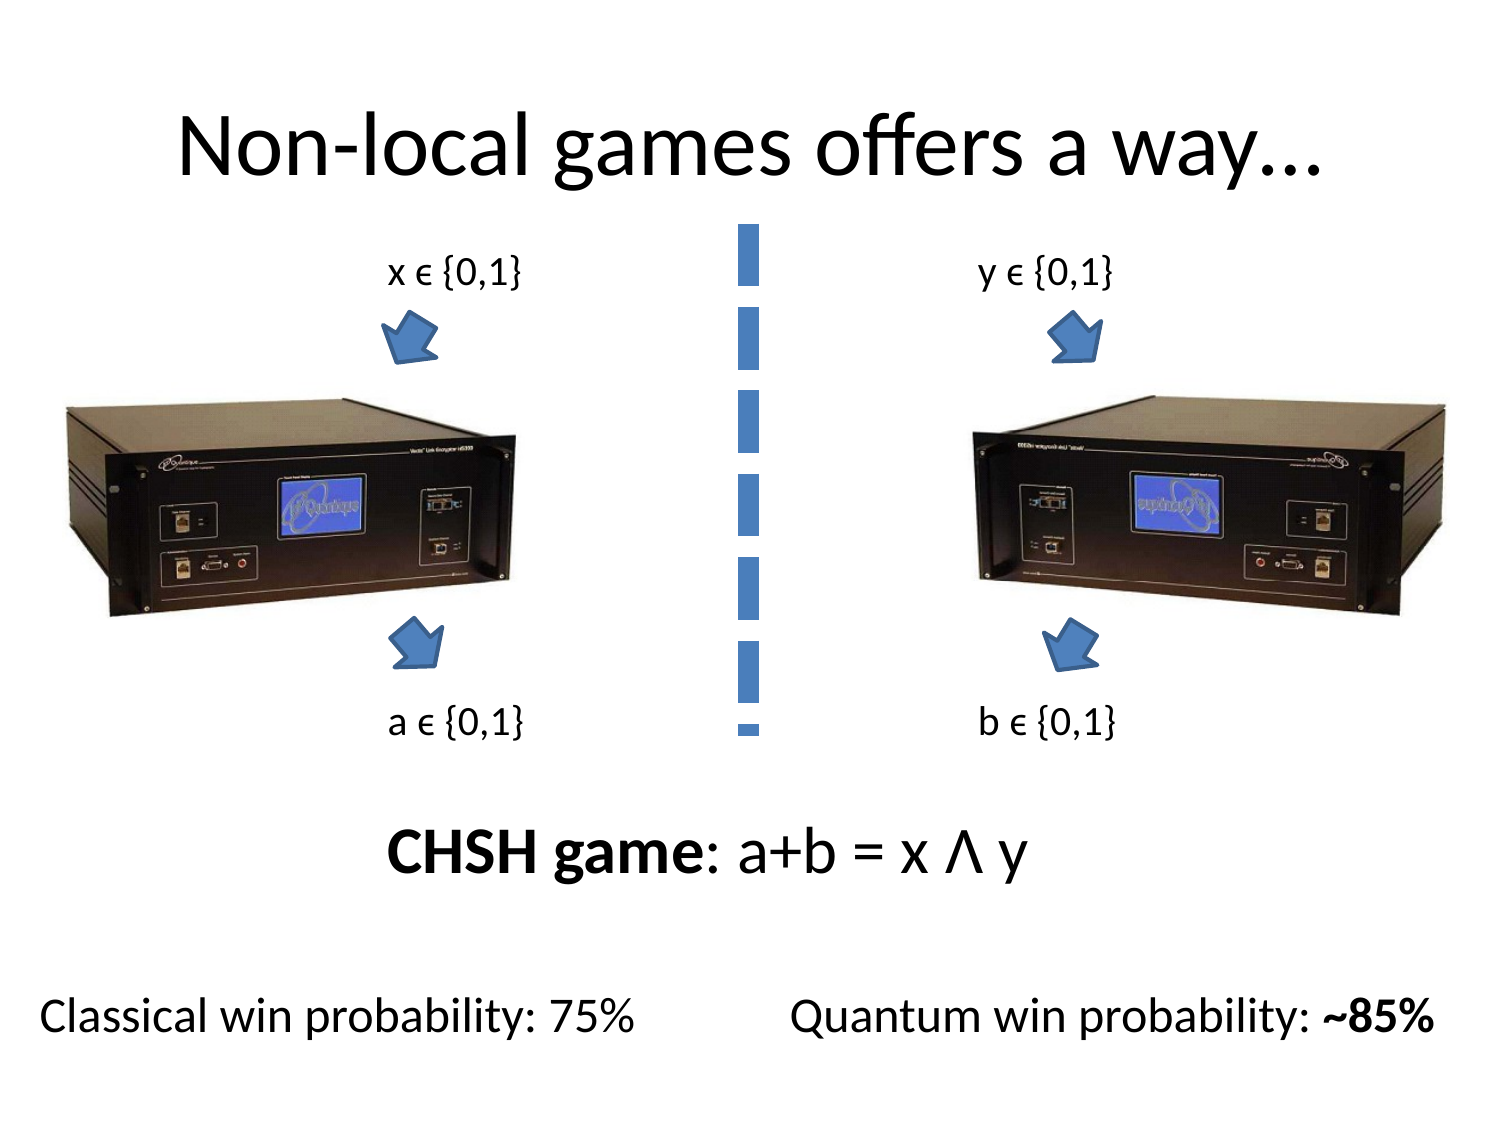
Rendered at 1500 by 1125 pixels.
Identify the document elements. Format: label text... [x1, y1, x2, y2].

text_box [1047, 309, 1104, 364]
text_box CHSH game: a+b = x Λ y [372, 799, 1129, 895]
text_box y ϵ {0,1} [963, 236, 1144, 302]
text_box x ϵ {0,1} [372, 236, 553, 302]
text_box [388, 632, 444, 670]
title Non-local games offers a way… [75, 45, 1425, 233]
picture [62, 381, 526, 625]
text_box a ϵ {0,1} [372, 686, 553, 752]
text_box Classical win probability: 75% [24, 974, 688, 1050]
text_box Quantum win probability: ~85% [774, 974, 1475, 1050]
text_box [381, 309, 439, 365]
text_box [1041, 632, 1100, 673]
picture [962, 378, 1451, 625]
text_box b ϵ {0,1} [963, 686, 1144, 752]
